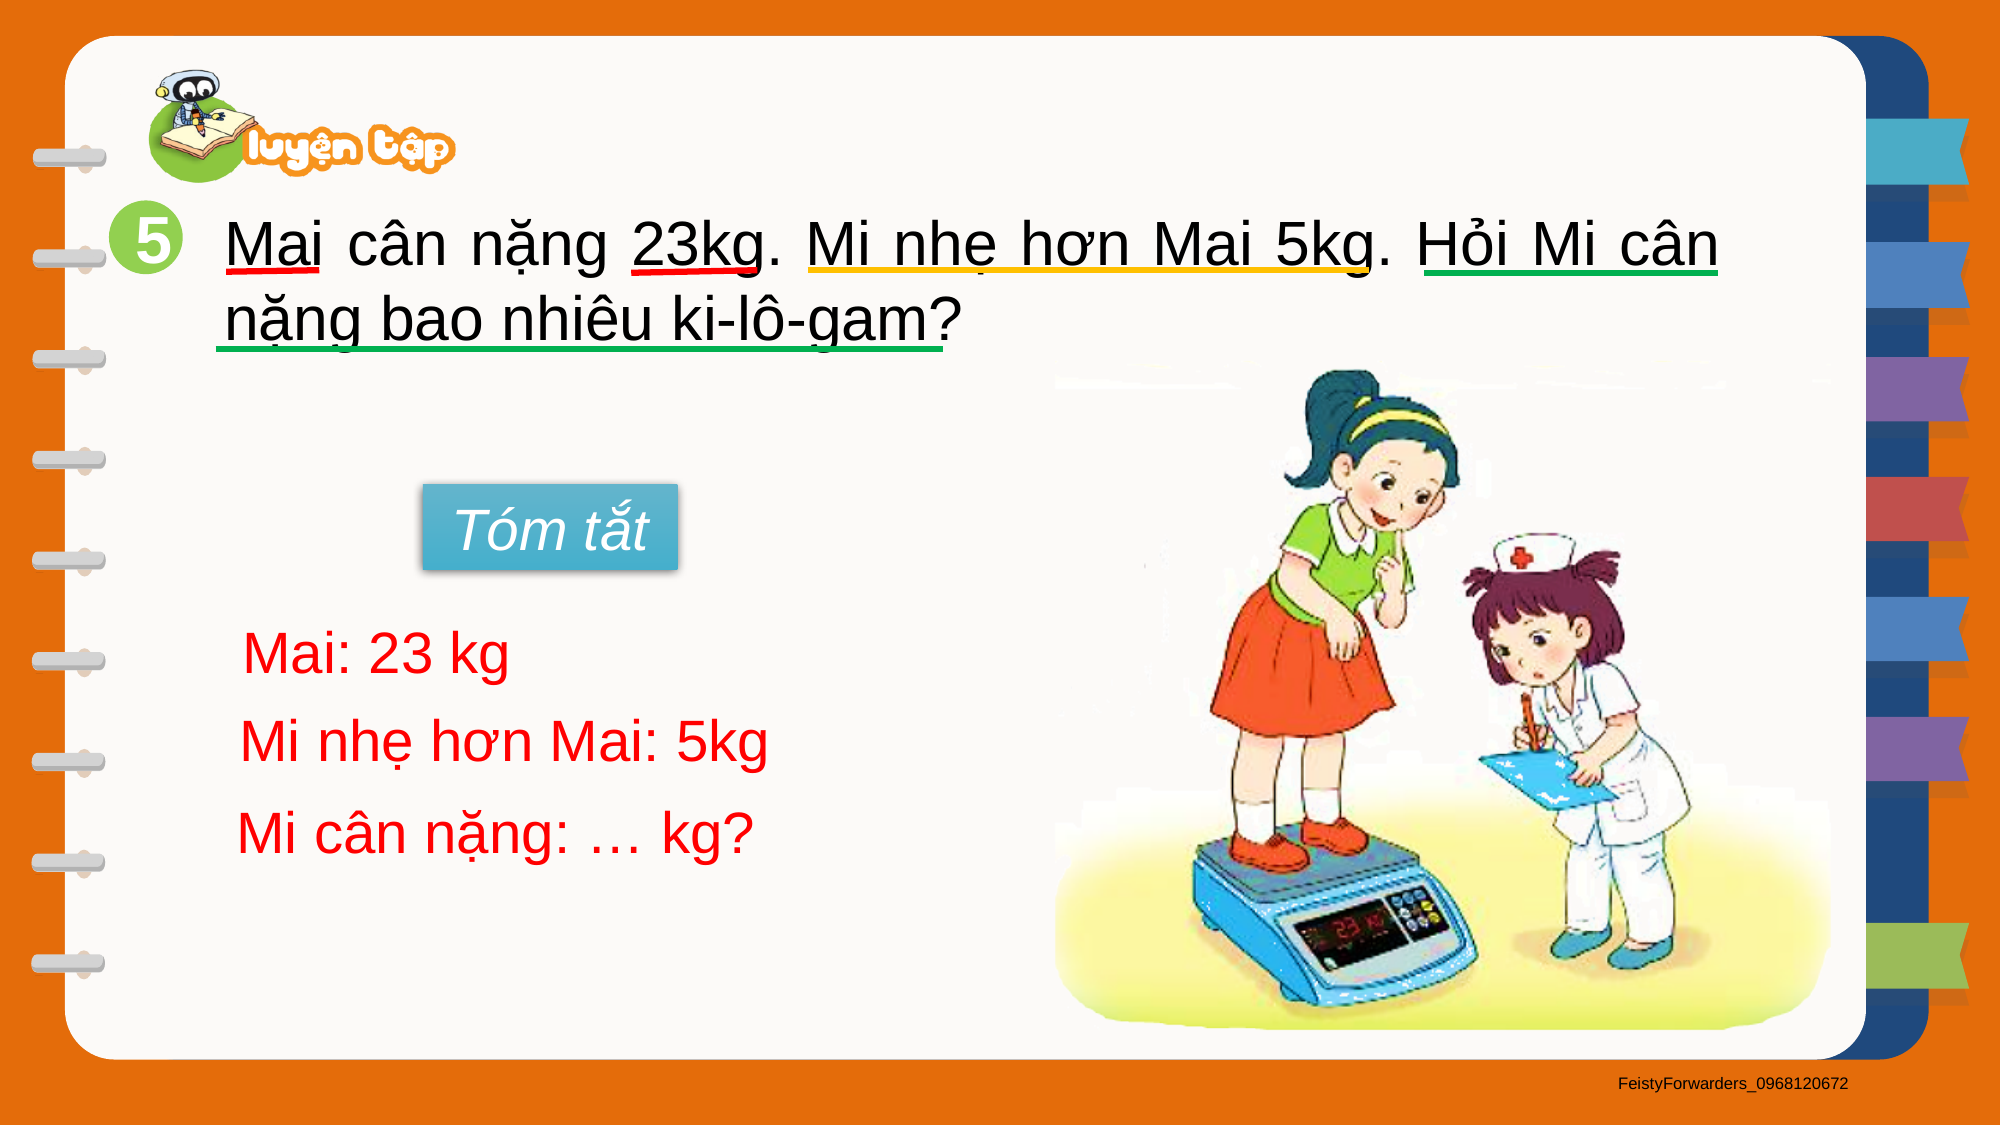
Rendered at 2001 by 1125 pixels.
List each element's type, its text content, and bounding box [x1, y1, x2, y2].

text_box Mi nhẹ hơn Mai: 5kg [89, 695, 921, 781]
text_box Tóm tắt [422, 484, 678, 570]
text_box Mai: 23 kg [227, 607, 1013, 693]
text_box 5 [108, 200, 183, 275]
picture [119, 53, 487, 196]
text_box Mi cân nặng: … kg? [190, 787, 771, 873]
picture [1013, 316, 1861, 1103]
text_box Mai cân nặng 23kg. Mi nhẹ hơn Mai 5kg. Hỏi Mi cân nặng bao nhiêu ki-lô-gam? [209, 195, 1738, 361]
